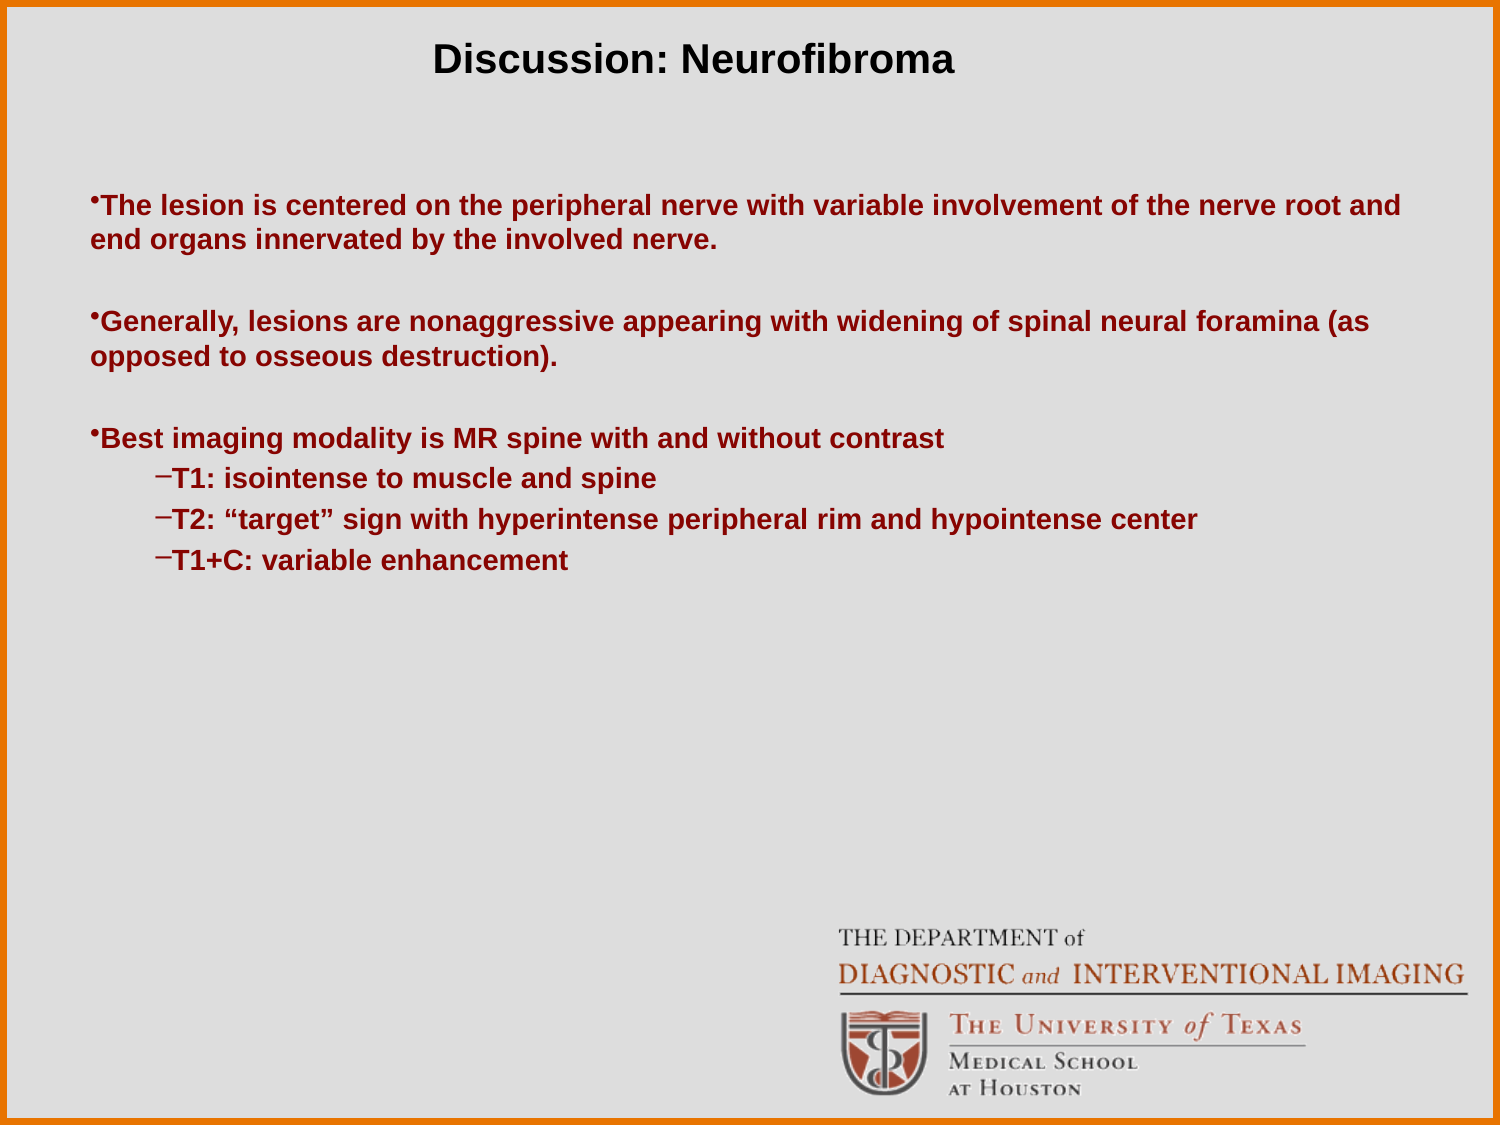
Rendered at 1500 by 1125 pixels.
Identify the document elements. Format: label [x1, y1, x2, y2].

text_box [0, 0, 1500, 1125]
picture [824, 924, 1482, 1107]
